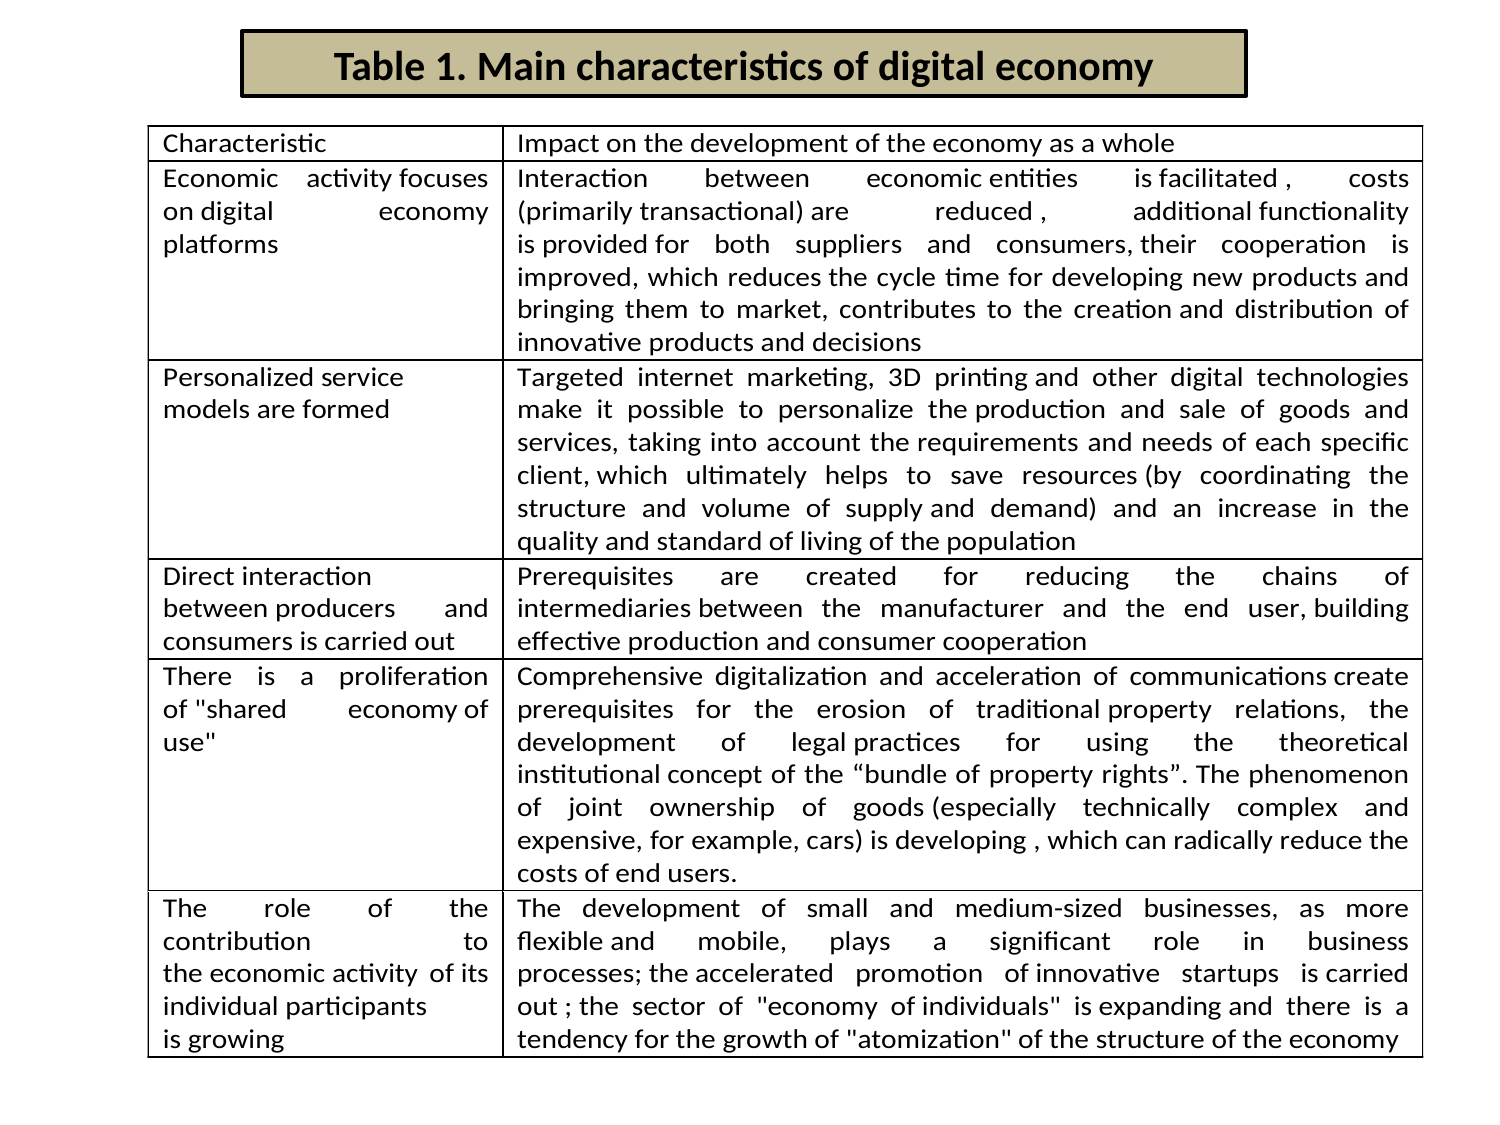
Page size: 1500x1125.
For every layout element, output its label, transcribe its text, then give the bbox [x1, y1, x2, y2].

picture [147, 125, 1424, 1120]
text_box Table 1. Main characteristics of digital economy [240, 29, 1248, 98]
